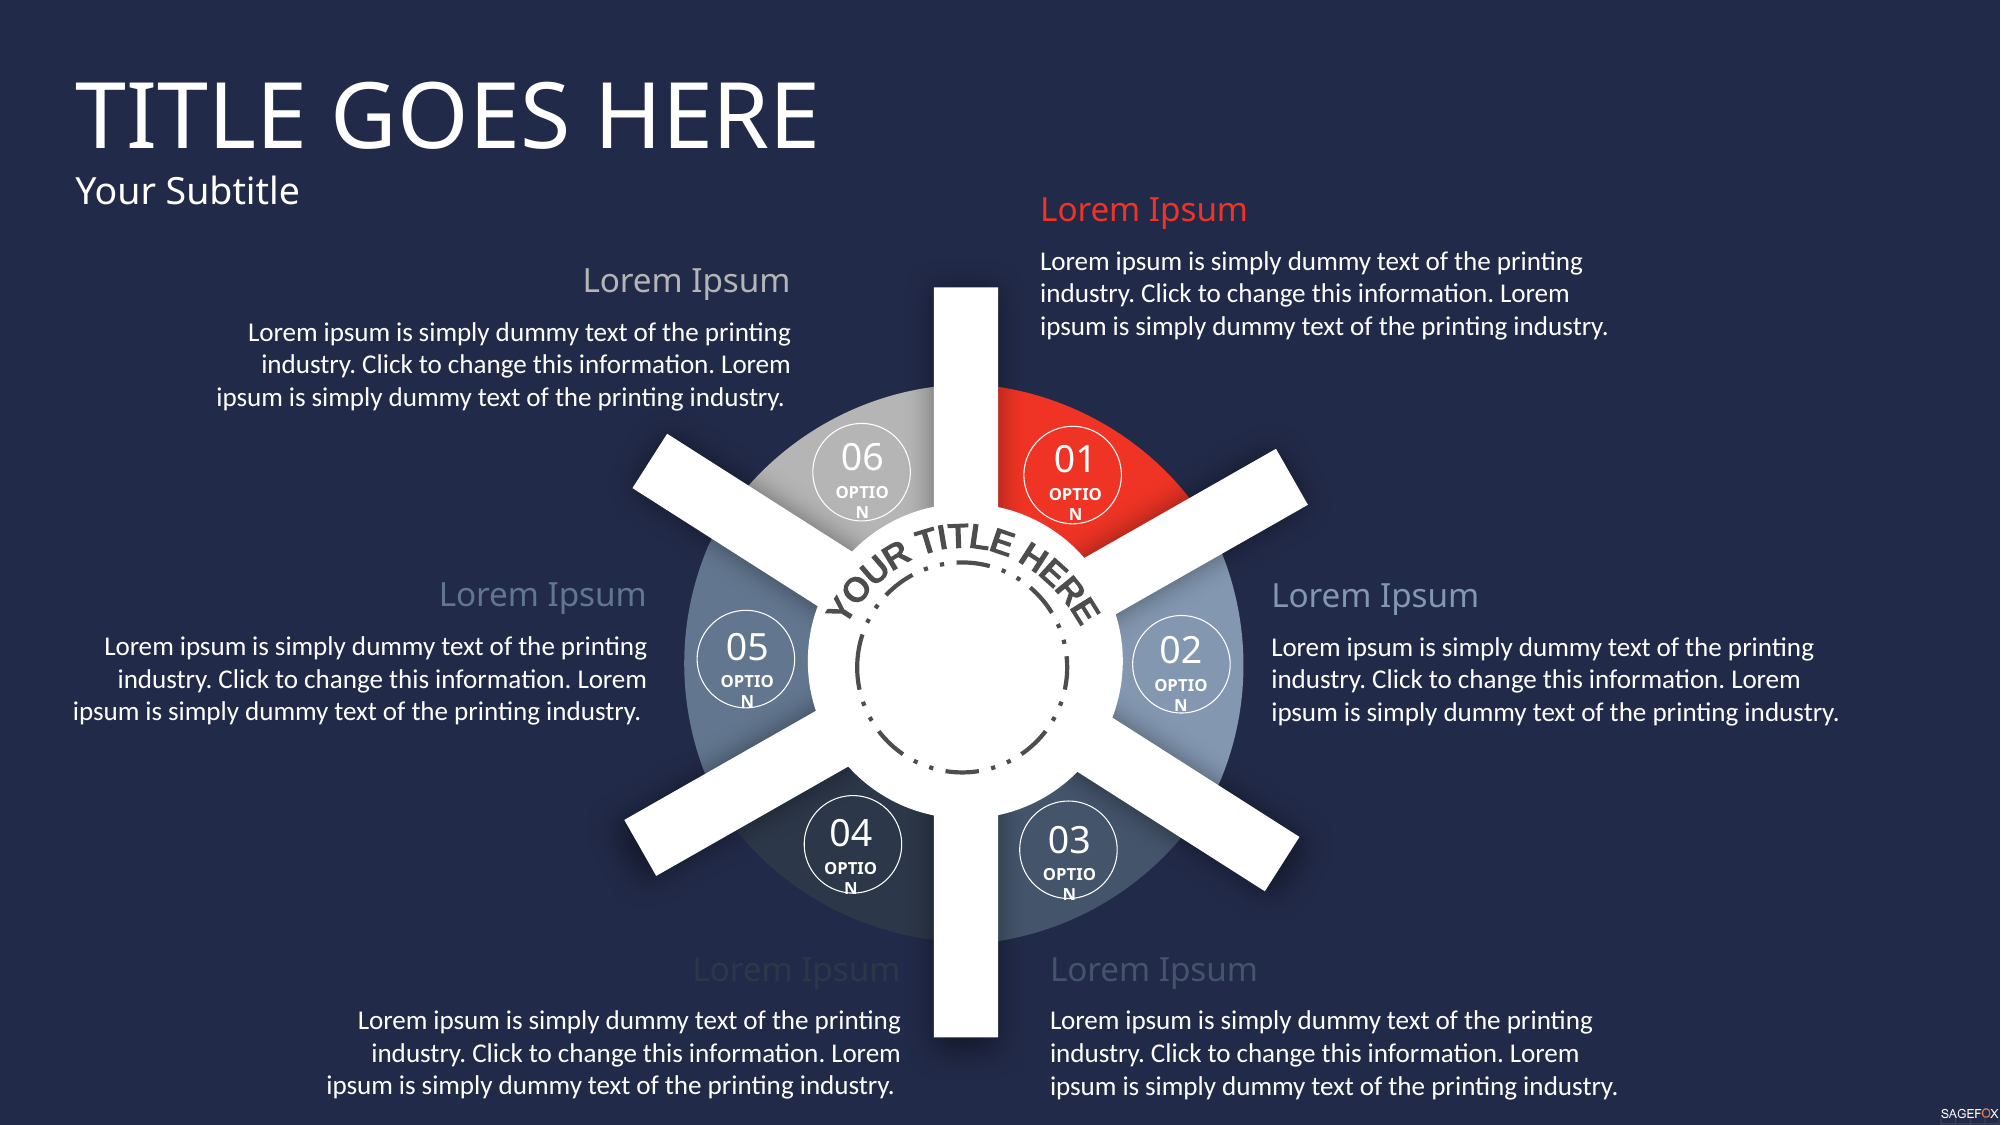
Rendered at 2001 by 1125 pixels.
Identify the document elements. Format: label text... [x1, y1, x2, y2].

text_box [805, 503, 1123, 941]
text_box [933, 944, 999, 1038]
text_box Lorem Ipsum Lorem ipsum is simply dummy text of the printing industry. Click to change this information. Lorem ipsum is simply dummy text of the printing industry. [1256, 567, 1870, 770]
text_box Lorem Ipsum Lorem ipsum is simply dummy text of the printing industry. Click to change this information. Lorem ipsum is simply dummy text of the printing industry. [1035, 940, 1648, 1125]
text_box [933, 286, 999, 356]
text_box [930, 356, 1162, 522]
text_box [643, 566, 805, 805]
text_box TITLE GOES HERE Your Subtitle [60, 49, 1036, 220]
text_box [980, 723, 1205, 944]
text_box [762, 805, 980, 972]
text_box Lorem Ipsum Lorem ipsum is simply dummy text of the printing industry. Click to change this information. Lorem ipsum is simply dummy text of the printing industry. [302, 940, 916, 1125]
text_box Lorem Ipsum Lorem ipsum is simply dummy text of the printing industry. Click to change this information. Lorem ipsum is simply dummy text of the printing industry. [1025, 180, 1639, 383]
text_box [1205, 775, 1301, 893]
text_box Lorem Ipsum Lorem ipsum is simply dummy text of the printing industry. Click to change this information. Lorem ipsum is simply dummy text of the printing industry. [49, 566, 643, 769]
text_box [1162, 447, 1310, 522]
text_box [622, 805, 762, 878]
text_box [720, 385, 959, 614]
text_box [631, 454, 720, 546]
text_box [1123, 522, 1285, 761]
picture [1939, 1108, 2000, 1125]
text_box Lorem Ipsum Lorem ipsum is simply dummy text of the printing industry. Click to change this information. Lorem ipsum is simply dummy text of the printing industry. [192, 251, 806, 454]
